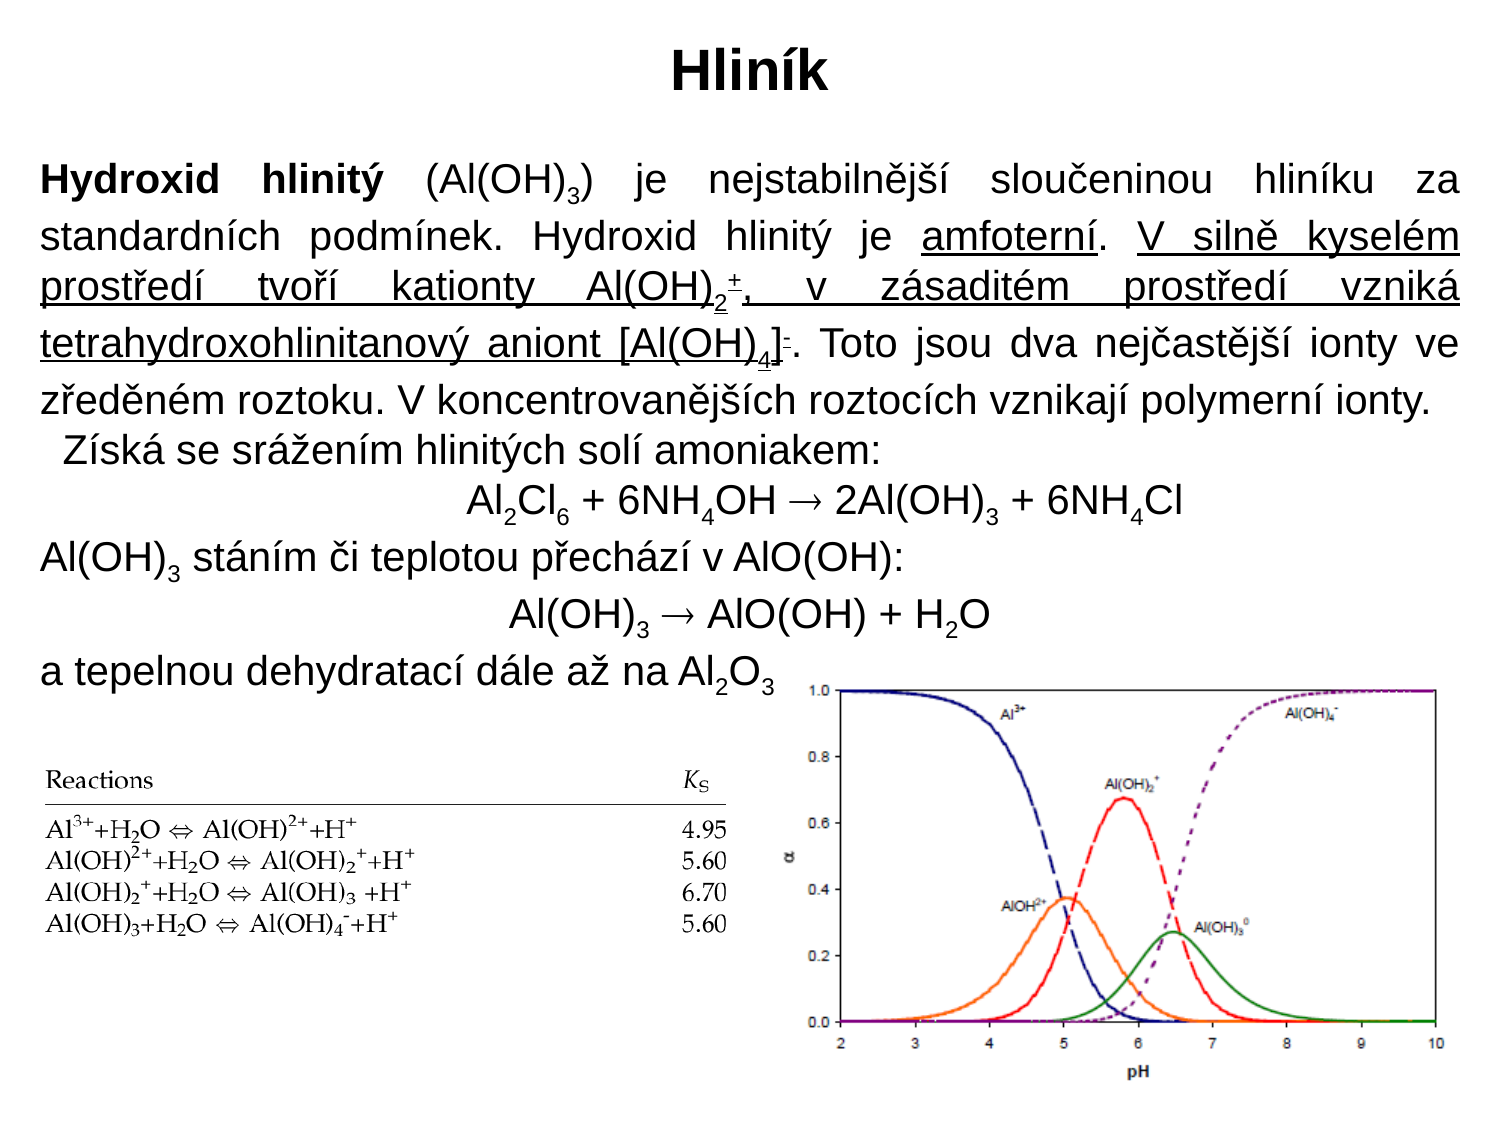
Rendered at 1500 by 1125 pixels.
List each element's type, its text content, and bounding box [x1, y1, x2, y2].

picture [44, 769, 726, 940]
text_box Hliník Hydroxid hlinitý (Al(OH)3) je nejstabilnější sloučeninou hliníku za standardních podmínek. Hydroxid hlinitý je amfoterní. V silně kyselém prostředí tvoří kationty Al(OH)2+, v zásaditém prostředí vzniká tetrahydroxohlinitanový aniont [Al(OH)4]-. Toto jsou dva nejčastější ionty ve zředěném roztoku. V koncentrovanějších roztocích vznikají polymerní ionty. Získá se srážením hlinitých solí amoniakem: Al2Cl6 + 6NH4OH  2Al(OH)3 + 6NH4Cl Al(OH)3 stáním či teplotou přechází v AlO(OH): Al(OH)3  AlO(OH) + H2O a tepelnou dehydratací dále až na Al2O3 [24, 24, 1475, 808]
picture [739, 649, 1500, 1101]
